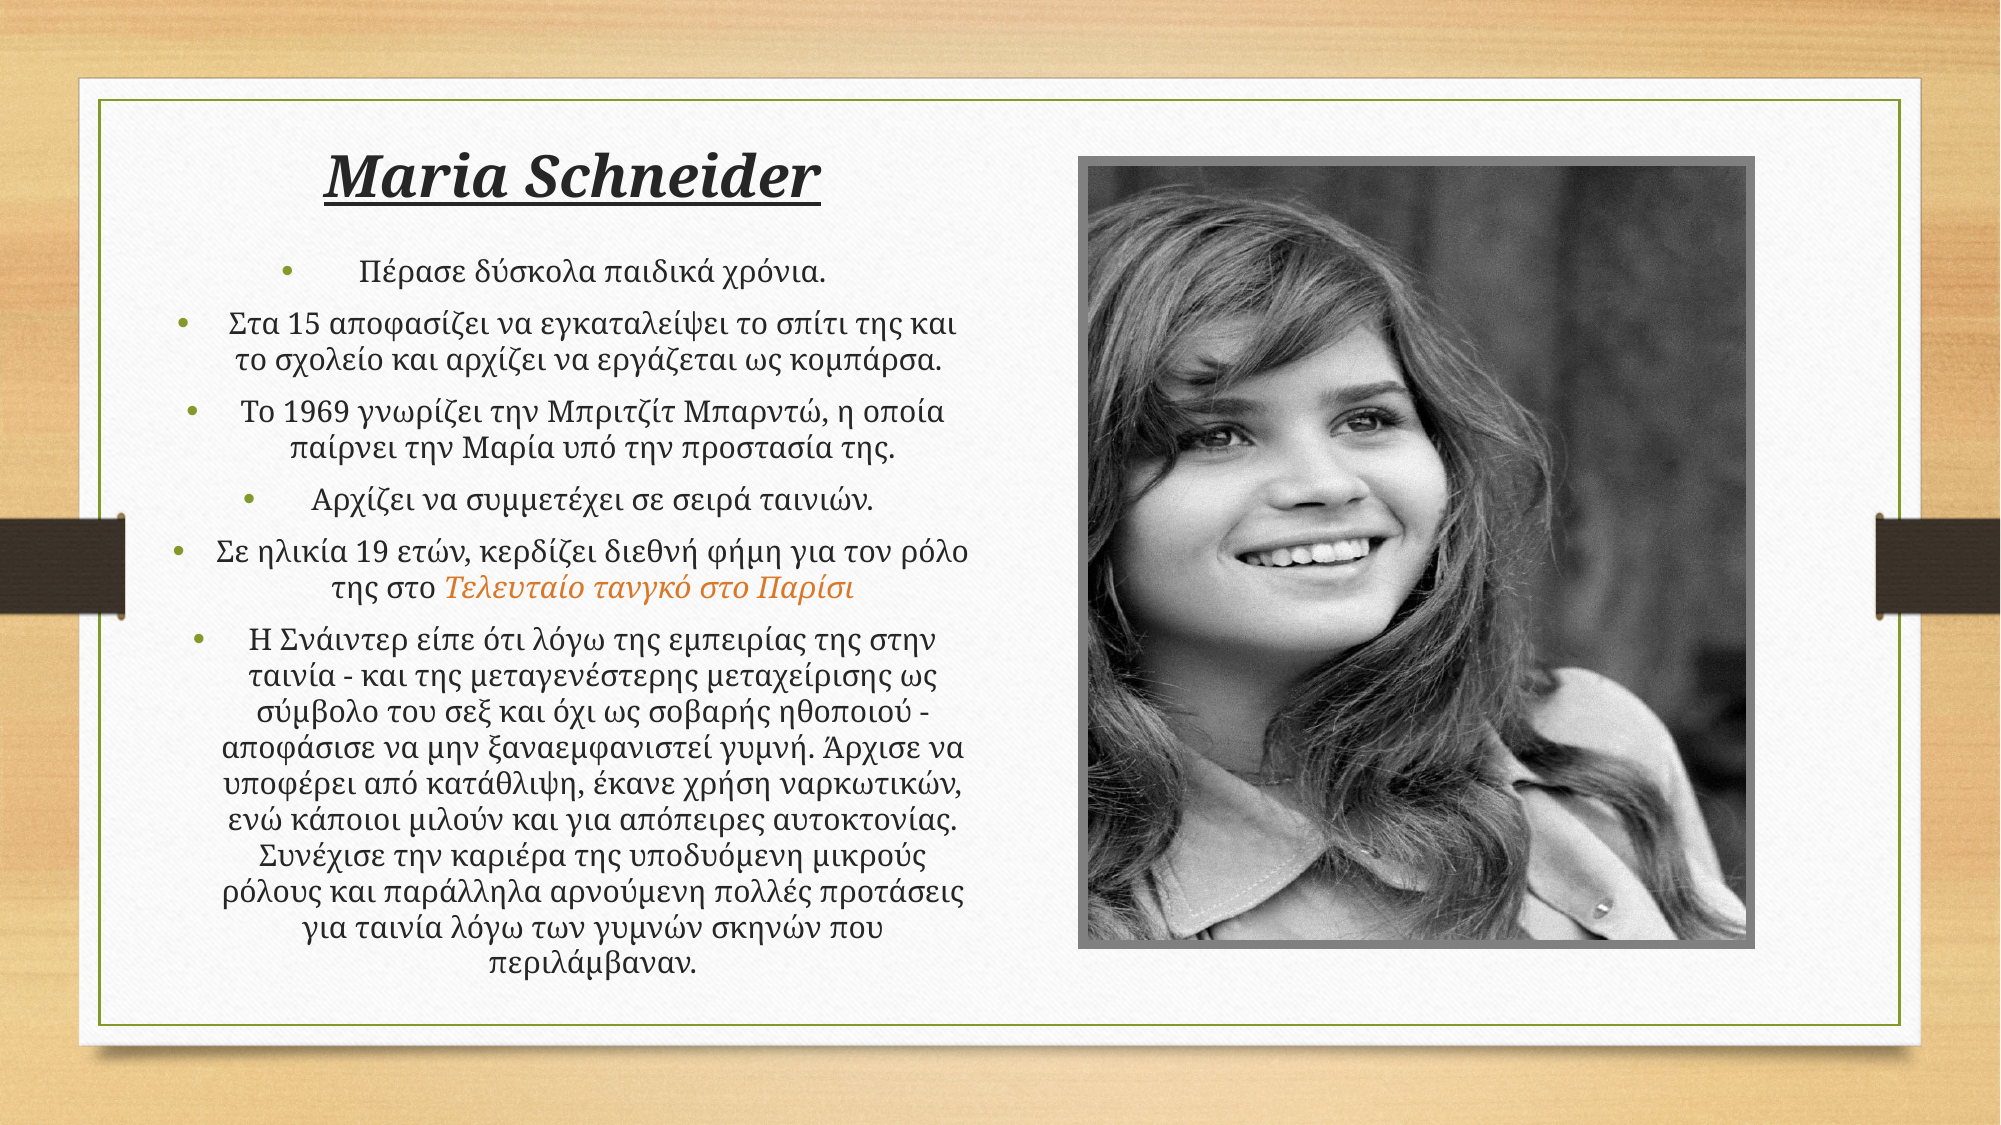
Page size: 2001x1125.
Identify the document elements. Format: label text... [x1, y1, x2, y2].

picture [0, 0, 2001, 1125]
list Πέρασε δύσκολα παιδικά χρόνια. Στα 15 αποφασίζει να εγκαταλείψει το σπίτι της και το σχολείο και αρχίζει να εργάζεται ως κομπάρσα. Το 1969 γνωρίζει την Μπριτζίτ Μπαρντώ, η οποία παίρνει την Μαρία υπό την προστασία της. Αρχίζει να συμμετέχει σε σειρά ταινιών. Σε ηλικία 19 ετών, κερδίζει διεθνή φήμη για τον ρόλο της στο Τελευταίο τανγκό στο Παρίσι Η Σνάιντερ είπε ότι λόγω της εμπειρίας της στην ταινία - και της μεταγενέστερης μεταχείρισης ως σύμβολο του σεξ και όχι ως σοβαρής ηθοποιού - αποφάσισε να μην ξαναεμφανιστεί γυμνή. Άρχισε να υποφέρει από κατάθλιψη, έκανε χρήση ναρκωτικών, ενώ κάποιοι μιλούν και για απόπειρες αυτοκτονίας. Συνέχισε την καριέρα της υποδυόμενη μικρούς ρόλους και παράλληλα αρνούμενη πολλές προτάσεις για ταινία λόγω των γυμνών σκηνών που περιλάμβαναν. [157, 245, 988, 1000]
title Maria Schneider [250, 71, 896, 217]
